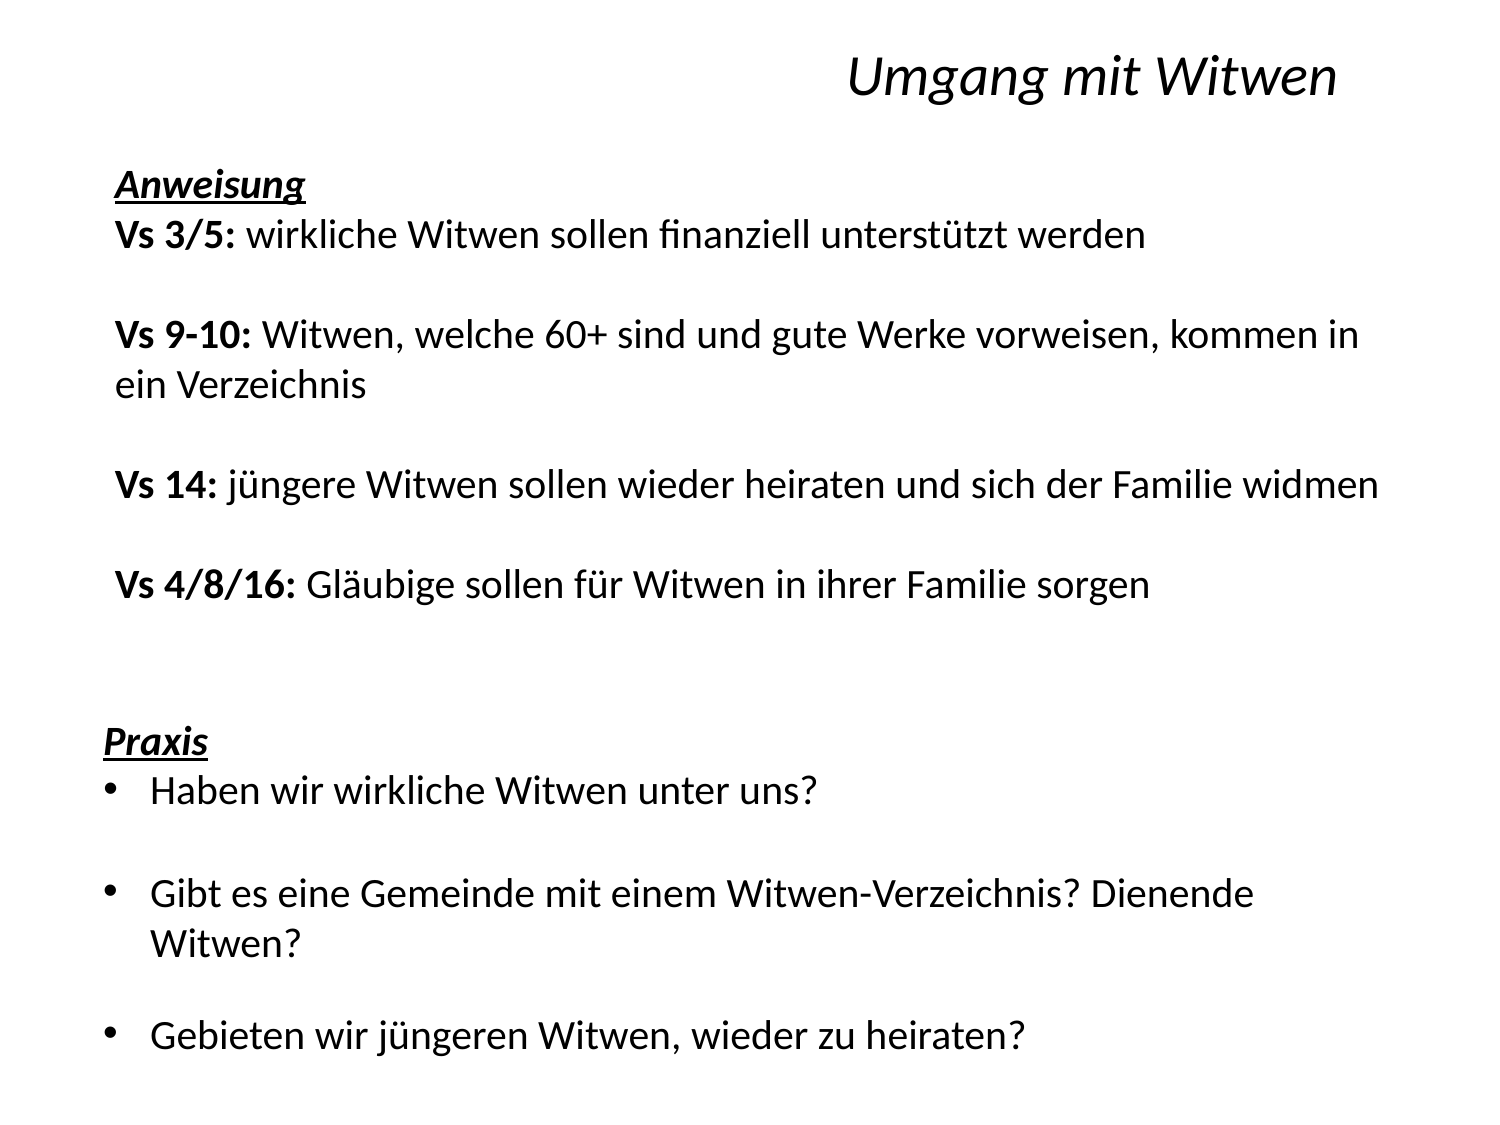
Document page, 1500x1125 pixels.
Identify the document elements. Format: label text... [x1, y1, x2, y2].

text_box Anweisung Vs 3/5: wirkliche Witwen sollen finanziell unterstützt werden Vs 9-10: Witwen, welche 60+ sind und gute Werke vorweisen, kommen in ein Verzeichnis Vs 14: jüngere Witwen sollen wieder heiraten und sich der Familie widmen Vs 4/8/16: Gläubige sollen für Witwen in ihrer Familie sorgen [100, 149, 1412, 614]
text_box Gebieten wir jüngeren Witwen, wieder zu heiraten? [88, 1000, 1341, 1065]
text_box Praxis Haben wir wirkliche Witwen unter uns? [88, 705, 1447, 971]
title Umgang mit Witwen [738, 19, 1447, 126]
text_box Gibt es eine Gemeinde mit einem Witwen-Verzeichnis? Dienende Witwen? [88, 858, 1282, 1000]
